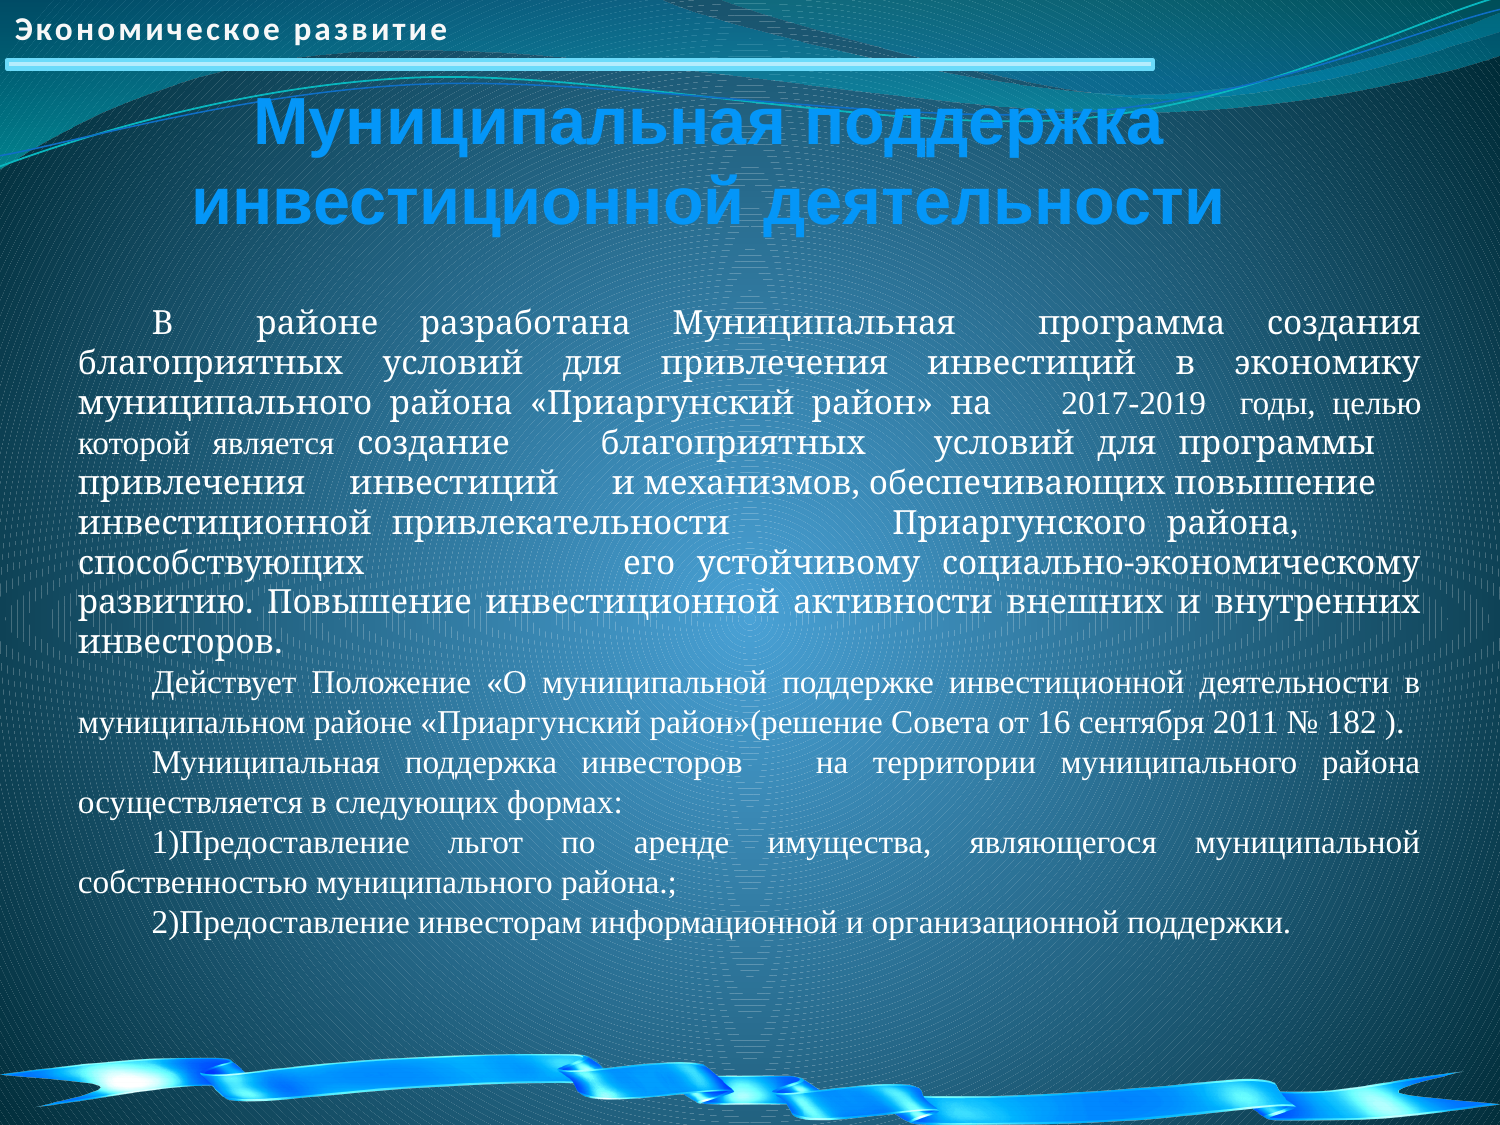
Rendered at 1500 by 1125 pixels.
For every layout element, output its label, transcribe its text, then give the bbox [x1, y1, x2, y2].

text_box Экономическое развитие [0, 0, 1278, 55]
text_box [5, 58, 1155, 70]
text_box Муниципальная поддержка инвестиционной деятельности [0, 70, 1418, 245]
picture [8, 1054, 1495, 1125]
list В районе разработана Муниципальная программа создания благоприятных условий для привлечения инвестиций в экономику муниципального района «Приаргунский район» на 2017-2019 годы, целью которой является создание благоприятных условий для программы привлечения инвестиций и механизмов, обеспечивающих повышение инвестиционной привлекательности Приаргунского района, способствующих его устойчивому социально-экономическому развитию. Повышение инвестиционной активности внешних и внутренних инвесторов. Действует Положение «О муниципальной поддержке инвестиционной деятельности в муниципальном районе «Приаргунский район»(решение Совета от 16 сентября 2011 № 182 ). Муниципальная поддержка инвесторов на территории муниципального района осуществляется в следующих формах: Предоставление льгот по аренде имущества, являющегося муниципальной собственностью муниципального района.; Предоставление инвесторам информационной и организационной поддержки. [70, 293, 1430, 988]
